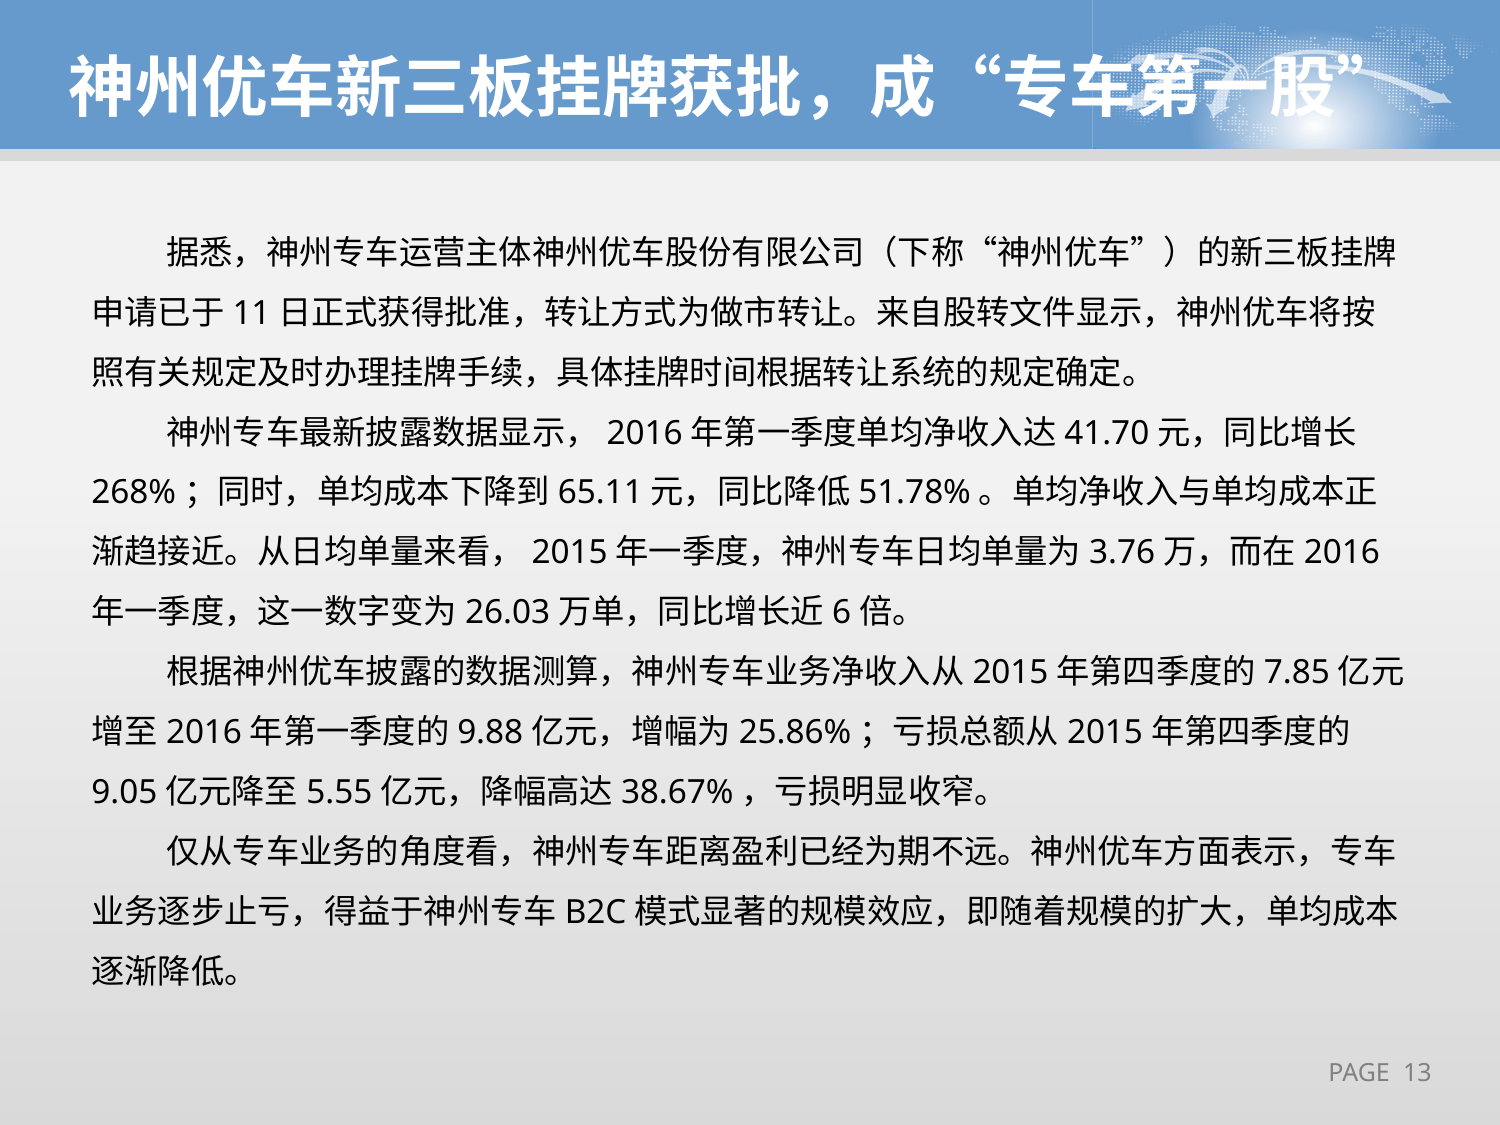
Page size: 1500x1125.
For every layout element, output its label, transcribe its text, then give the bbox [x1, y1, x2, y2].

text_box 据悉，神州专车运营主体神州优车股份有限公司（下称“神州优车”）的新三板挂牌申请已于11日正式获得批准，转让方式为做市转让。来自股转文件显示，神州优车将按照有关规定及时办理挂牌手续，具体挂牌时间根据转让系统的规定确定。 神州专车最新披露数据显示，2016年第一季度单均净收入达41.70元，同比增长268%；同时，单均成本下降到65.11元，同比降低51.78%。单均净收入与单均成本正渐趋接近。从日均单量来看，2015年一季度，神州专车日均单量为3.76万，而在2016年一季度，这一数字变为26.03万单，同比增长近6倍。 根据神州优车披露的数据测算，神州专车业务净收入从2015年第四季度的7.85亿元增至2016年第一季度的9.88亿元，增幅为25.86%；亏损总额从2015年第四季度的9.05亿元降至5.55亿元，降幅高达38.67%，亏损明显收窄。 仅从专车业务的角度看，神州专车距离盈利已经为期不远。神州优车方面表示，专车业务逐步止亏，得益于神州专车B2C模式显著的规模效应，即随着规模的扩大，单均成本逐渐降低。 [76, 203, 1424, 998]
picture [0, 0, 1500, 149]
title 神州优车新三板挂牌获批，成“专车第一股” [53, 20, 1500, 150]
